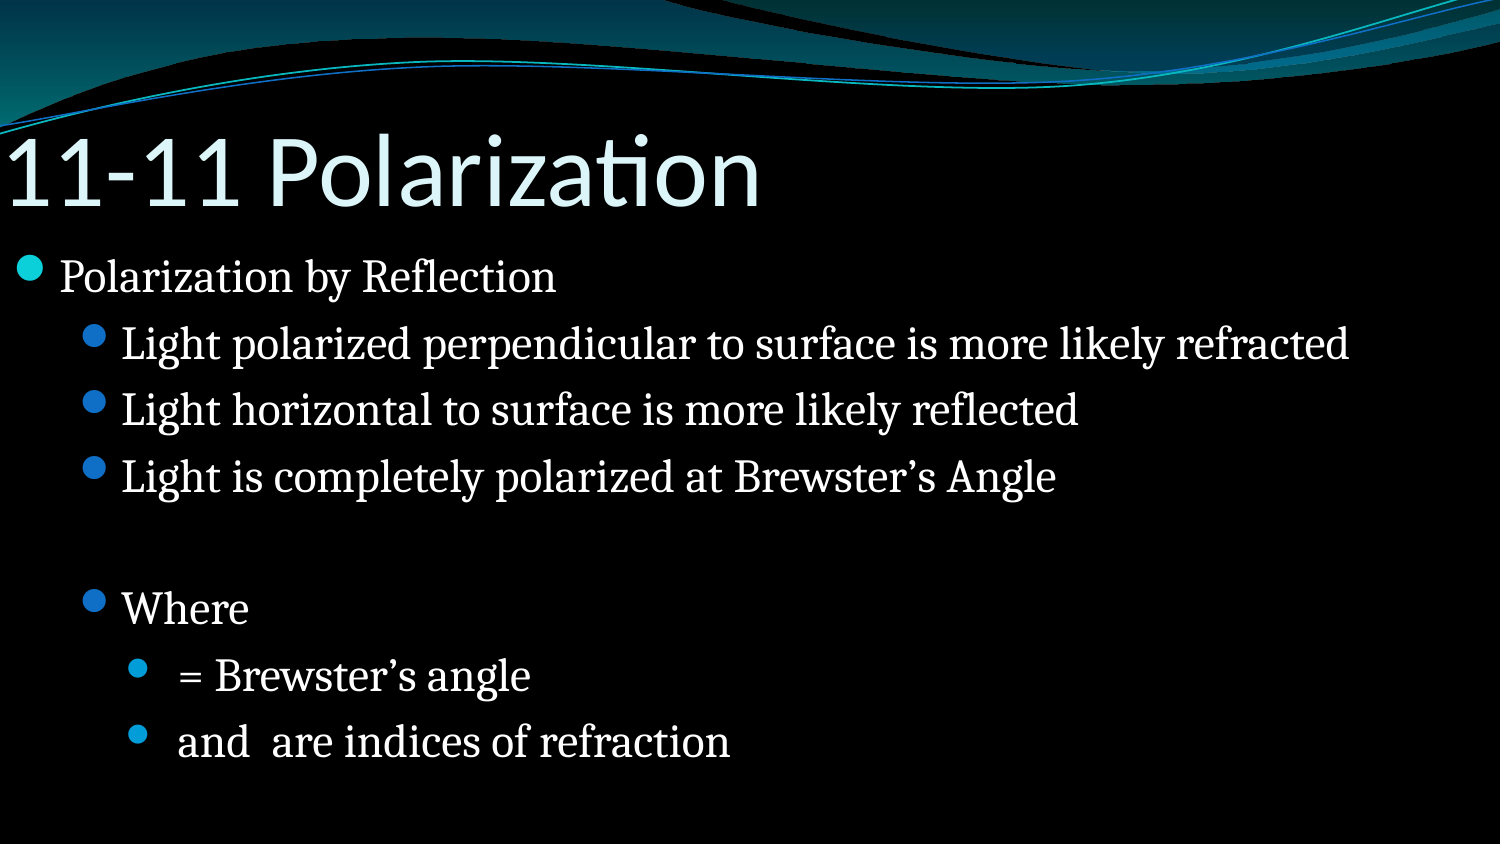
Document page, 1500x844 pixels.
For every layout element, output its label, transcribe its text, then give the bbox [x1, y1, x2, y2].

title 11-11 Polarization [0, 38, 1500, 228]
